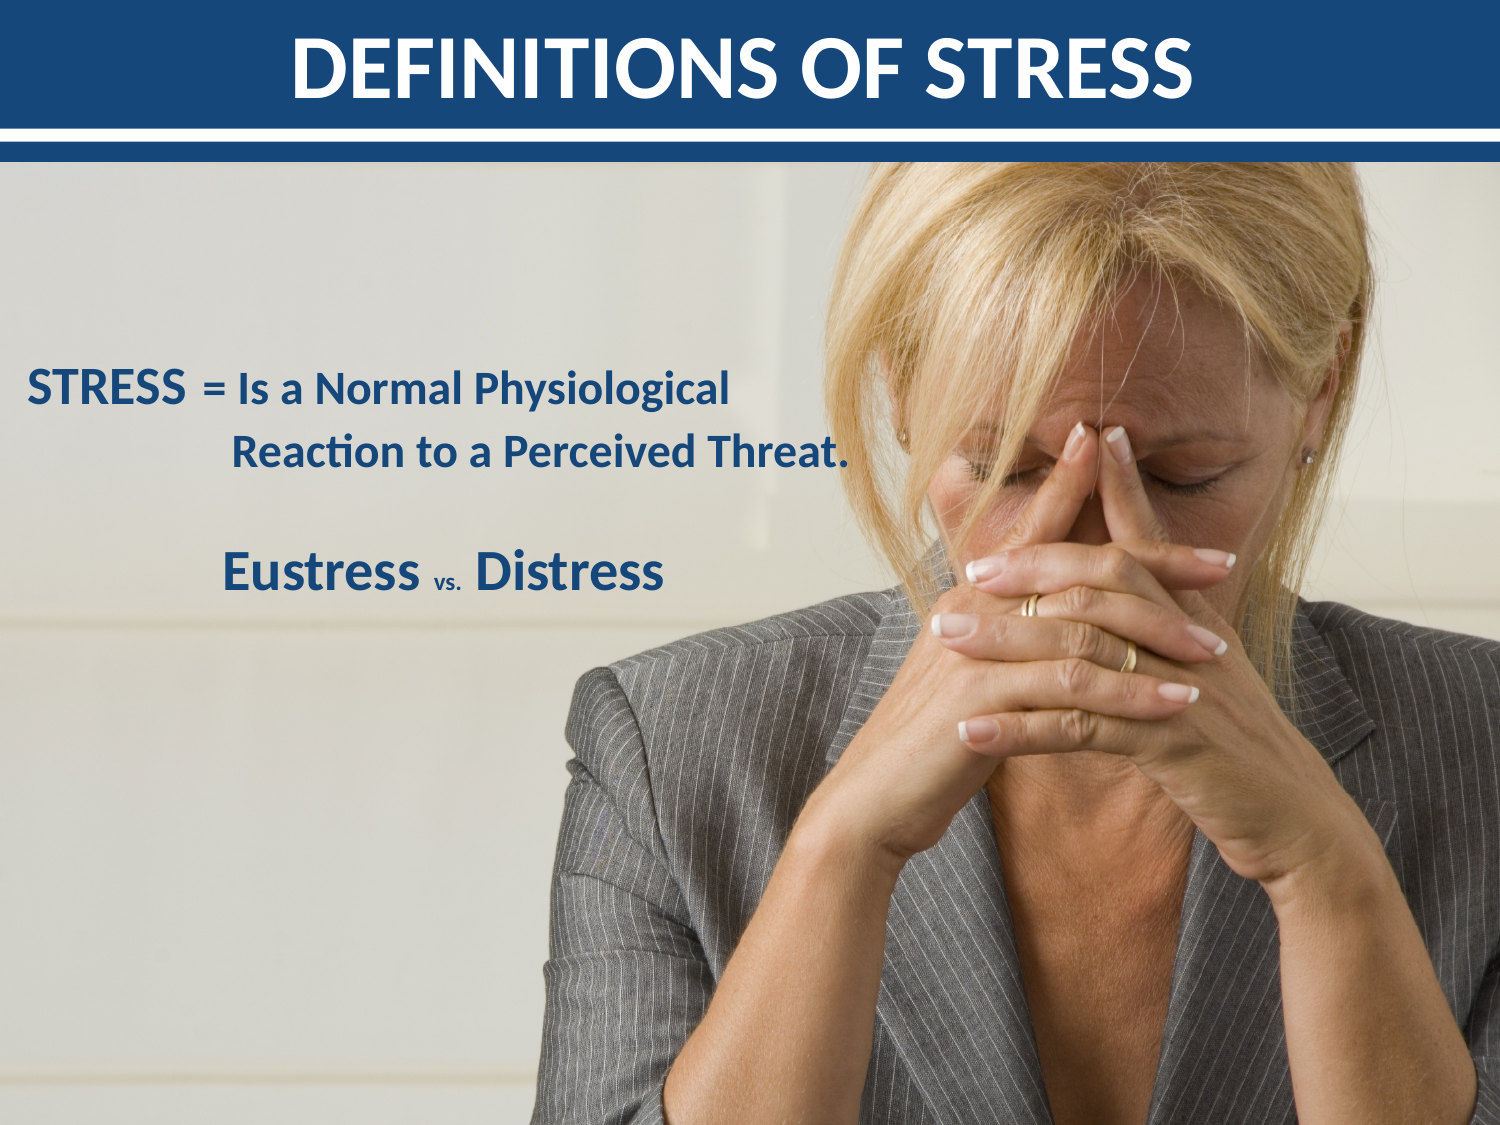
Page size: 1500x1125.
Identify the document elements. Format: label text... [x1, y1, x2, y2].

picture [0, 162, 1500, 1125]
text_box Definitions of Stress [75, 0, 1412, 125]
text_box [0, 140, 1500, 162]
text_box [0, 0, 1500, 131]
